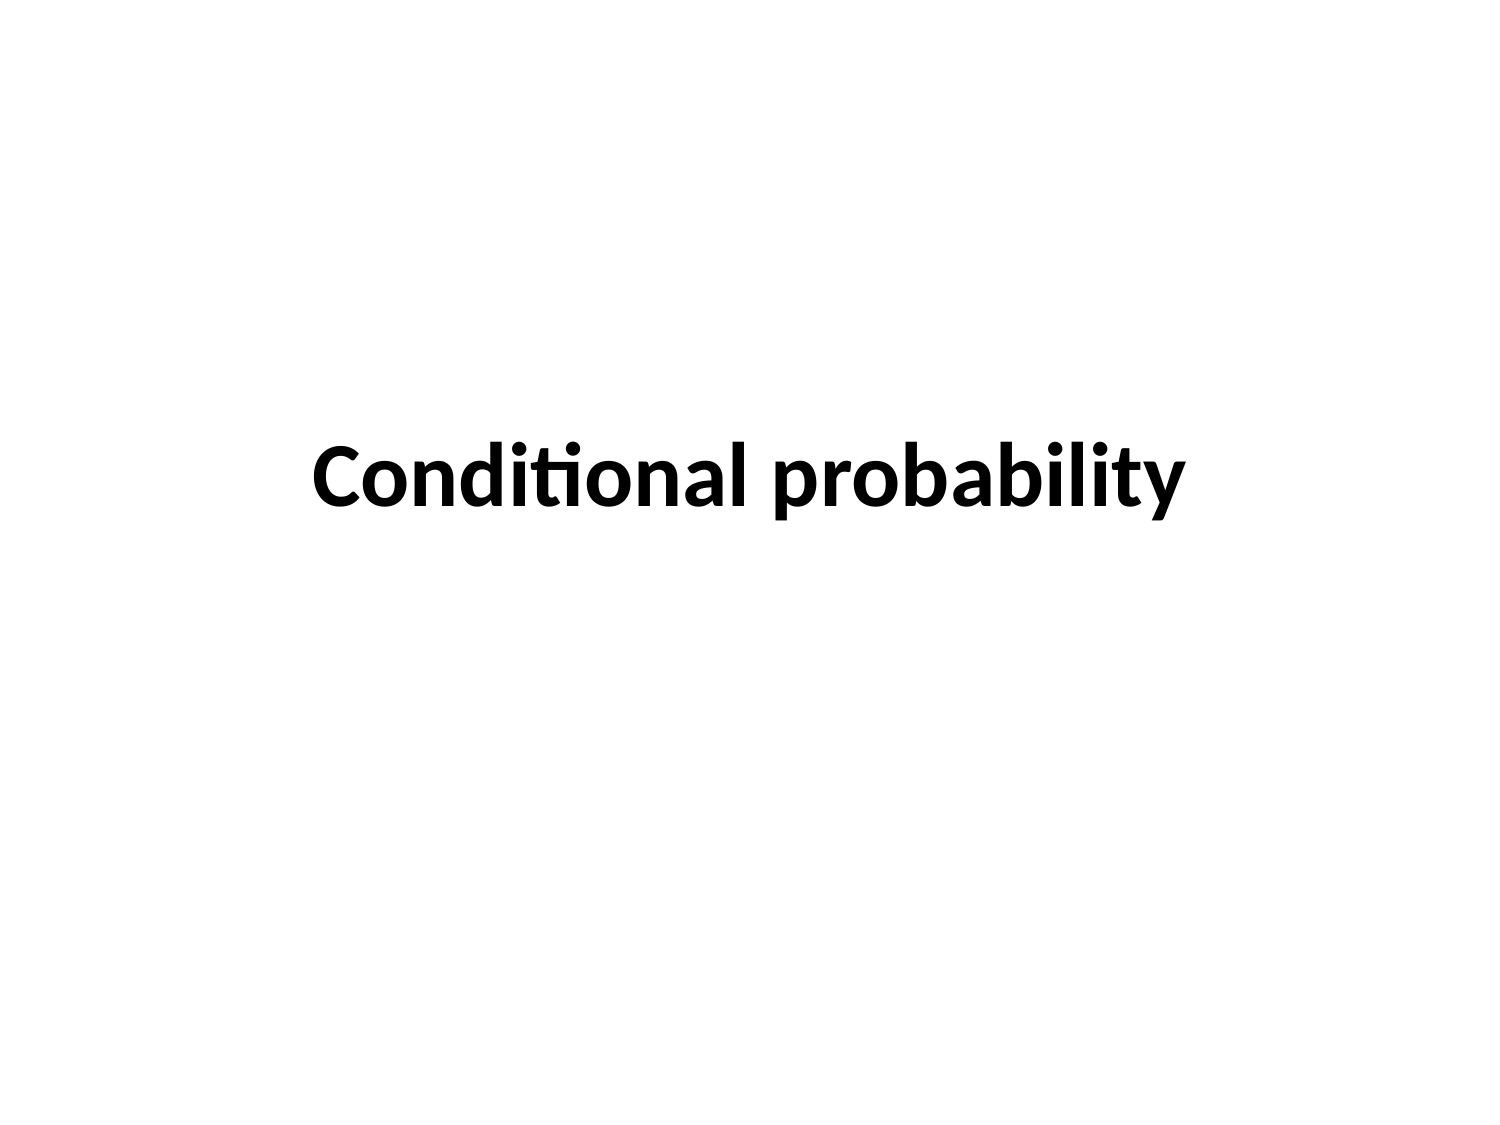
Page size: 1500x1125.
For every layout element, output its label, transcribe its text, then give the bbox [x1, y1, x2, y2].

title Conditional probability [112, 349, 1388, 591]
